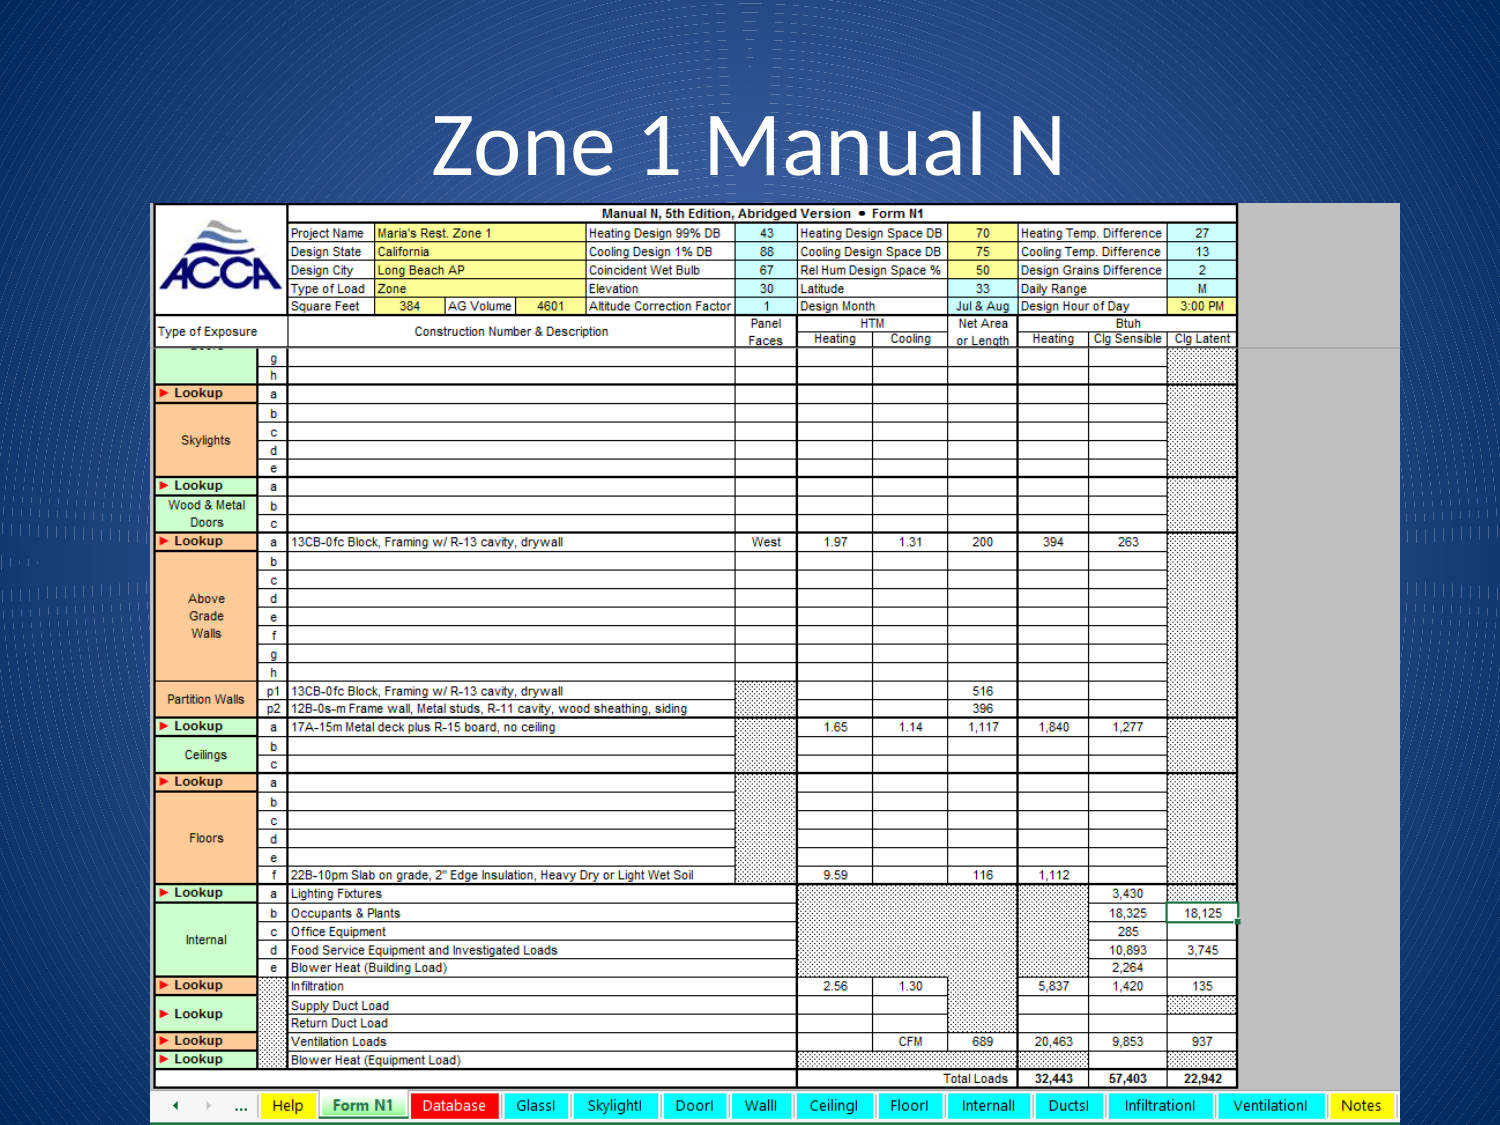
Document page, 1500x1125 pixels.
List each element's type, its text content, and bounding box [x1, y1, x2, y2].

title Zone 1 Manual N [75, 45, 1425, 233]
picture [149, 203, 1401, 1125]
